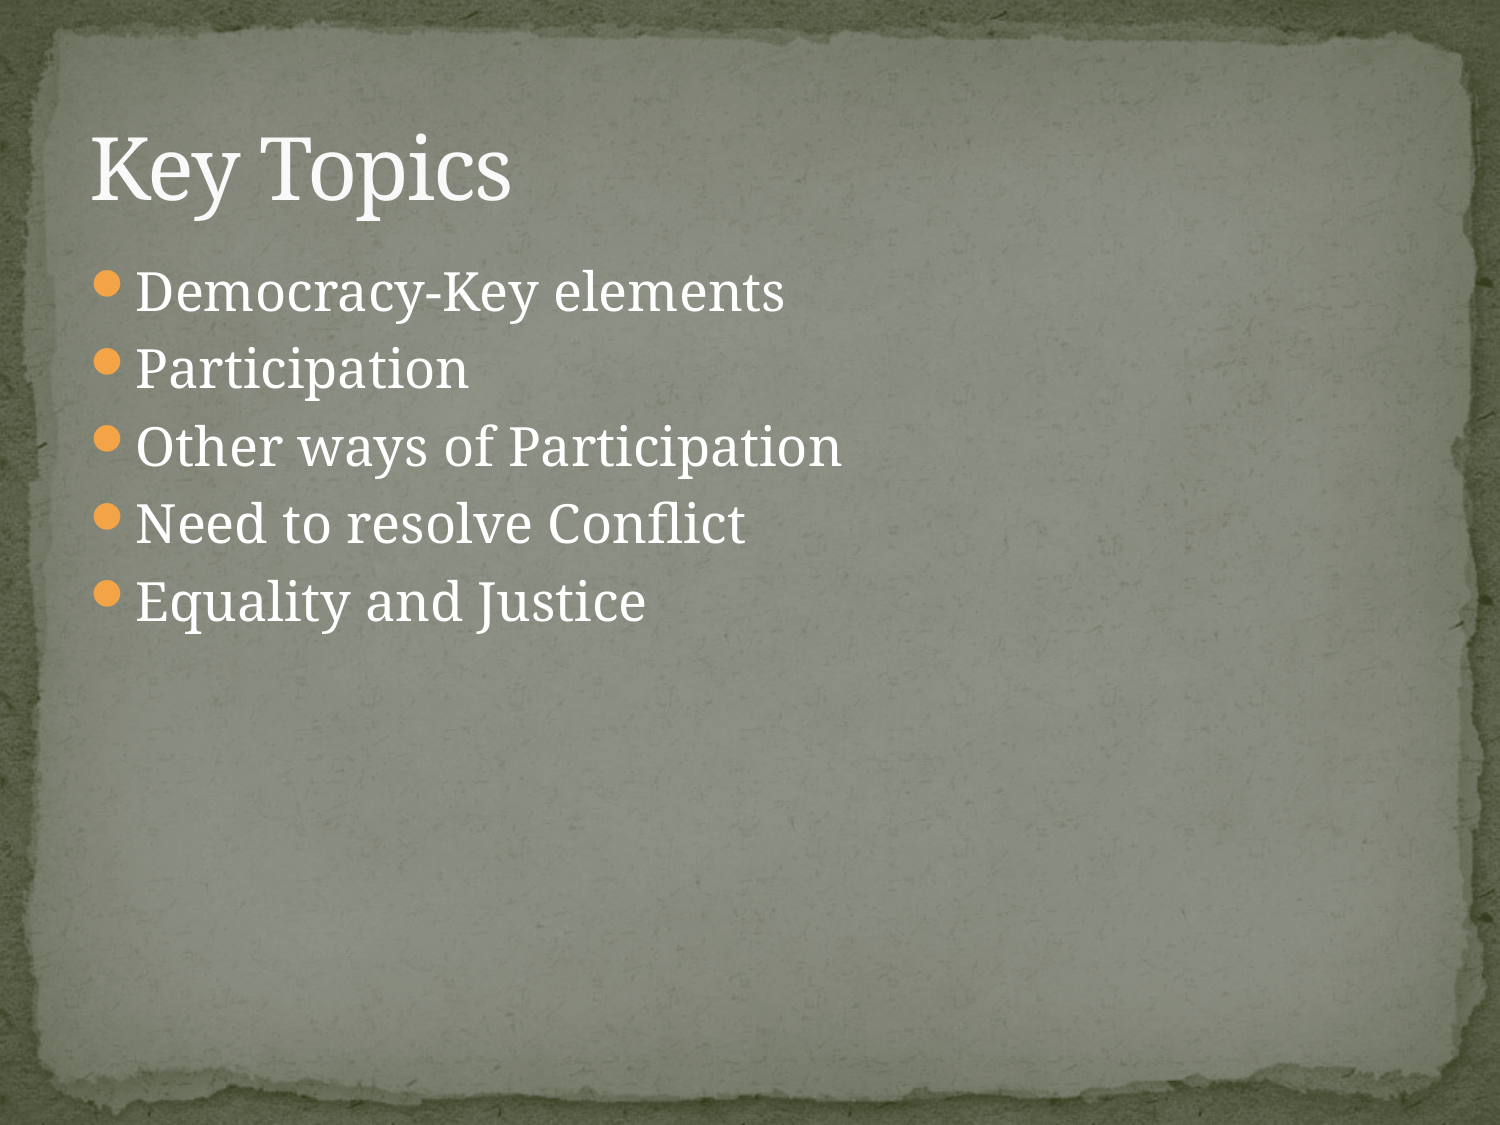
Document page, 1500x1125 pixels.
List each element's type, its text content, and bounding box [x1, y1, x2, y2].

list Democracy-Key elements Participation Other ways of Participation Need to resolve Conflict Equality and Justice [75, 249, 1425, 1000]
title Key Topics [74, 24, 1425, 225]
